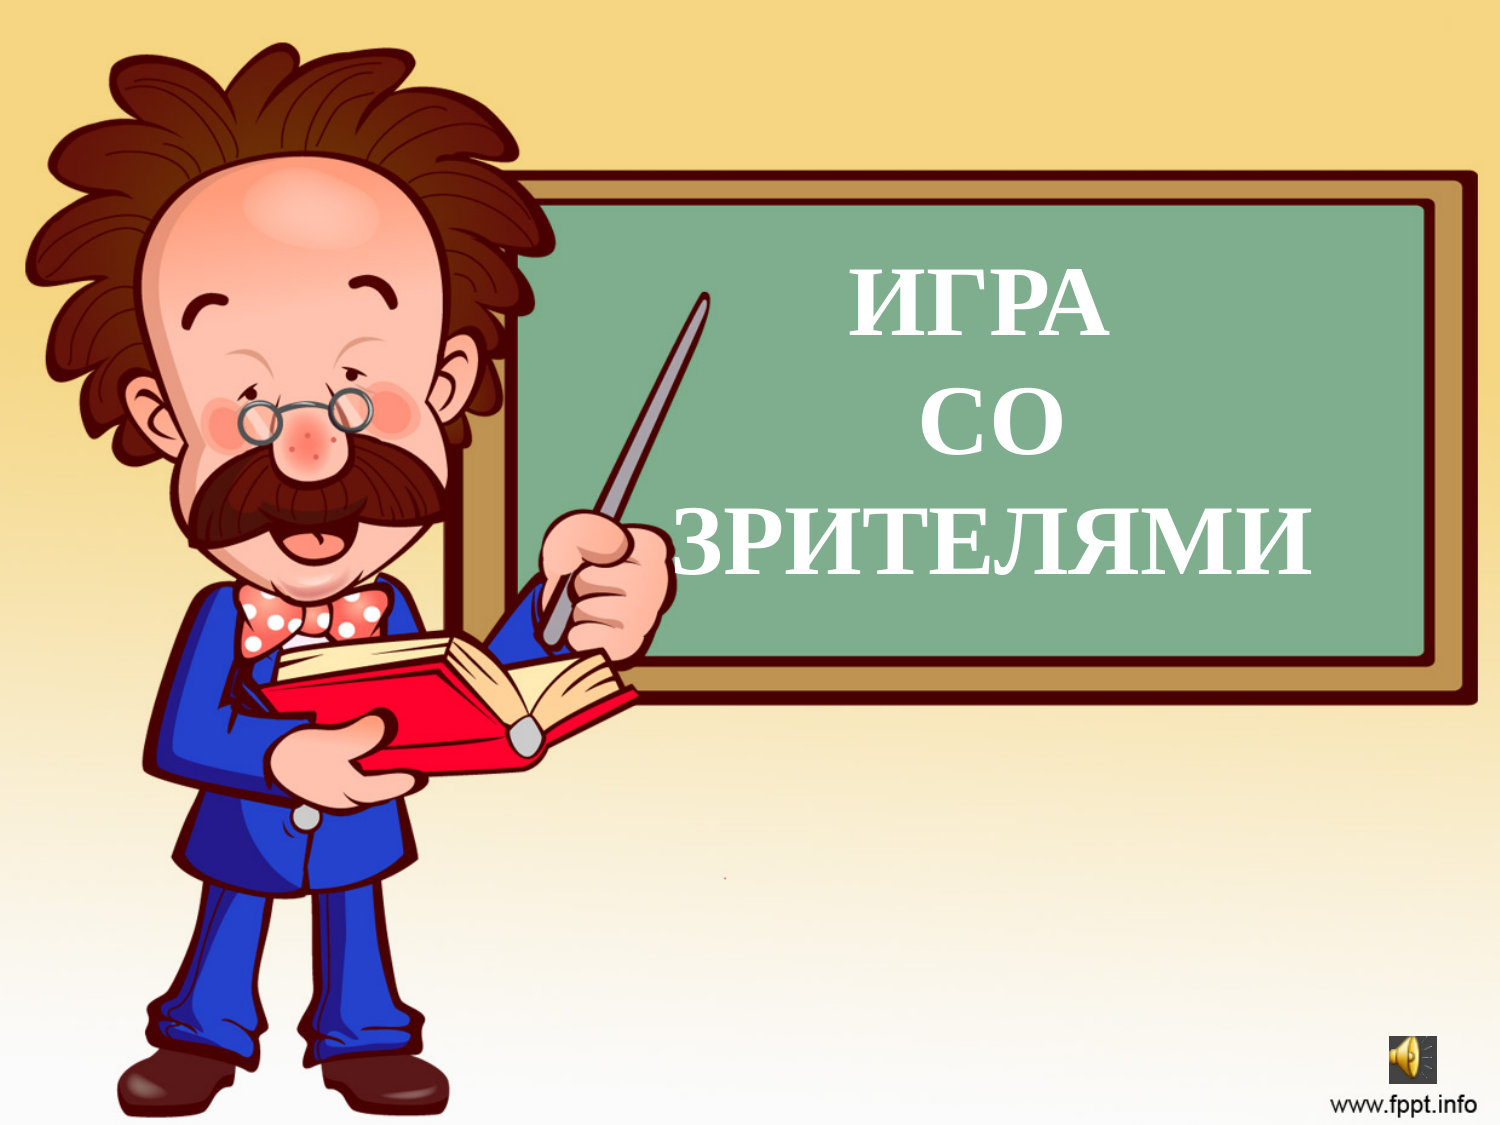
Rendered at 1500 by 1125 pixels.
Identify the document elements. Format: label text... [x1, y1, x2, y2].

title Игра со зрителями [584, 219, 1400, 610]
picture [0, 0, 1500, 1125]
